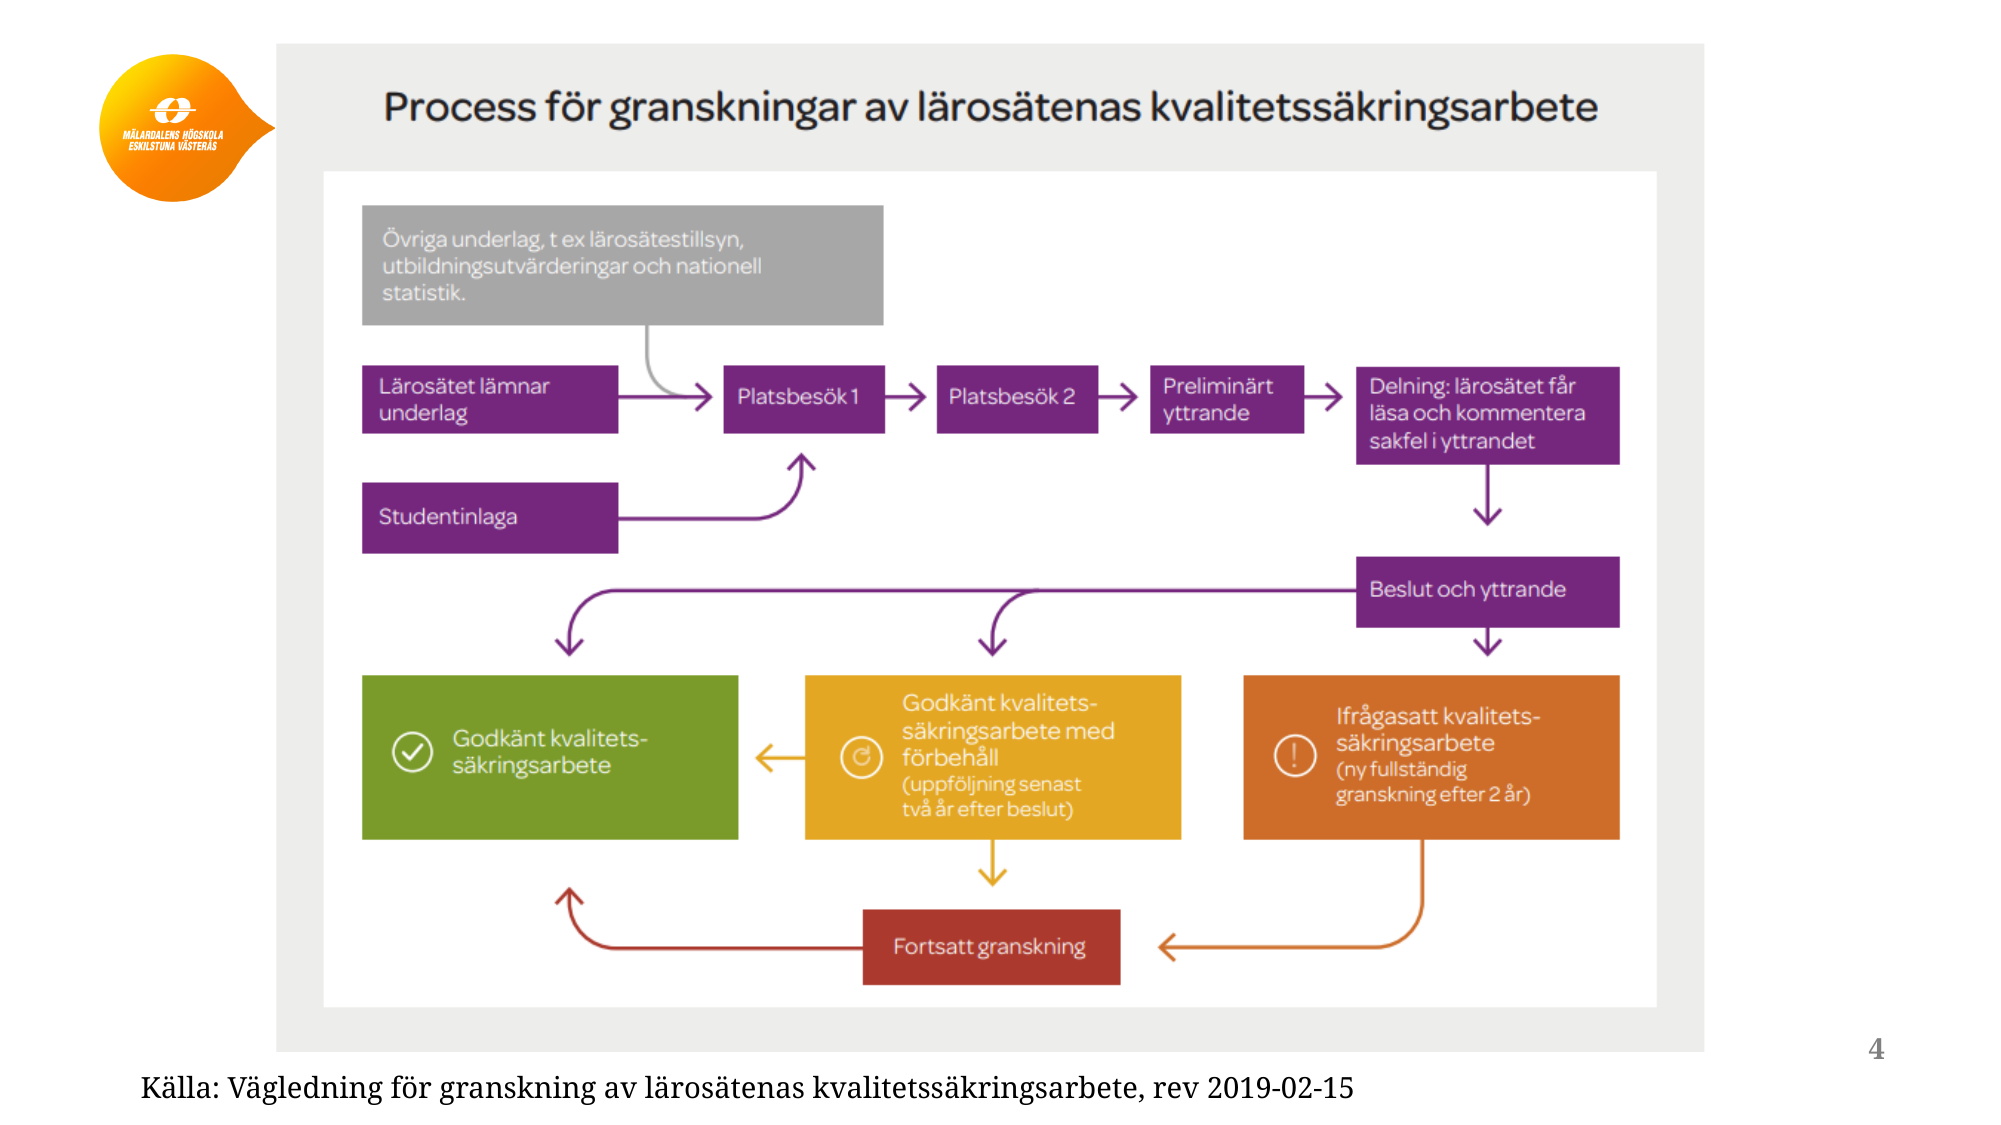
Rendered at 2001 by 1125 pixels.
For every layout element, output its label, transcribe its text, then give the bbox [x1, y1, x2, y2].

picture [99, 41, 1710, 1052]
title Processen [1715, 68, 1725, 197]
text_box Källa: Vägledning för granskning av lärosätenas kvalitetssäkringsarbete, rev 2019-02-15 [125, 1061, 1670, 1094]
slide_number 4 [1724, 1030, 1900, 1071]
